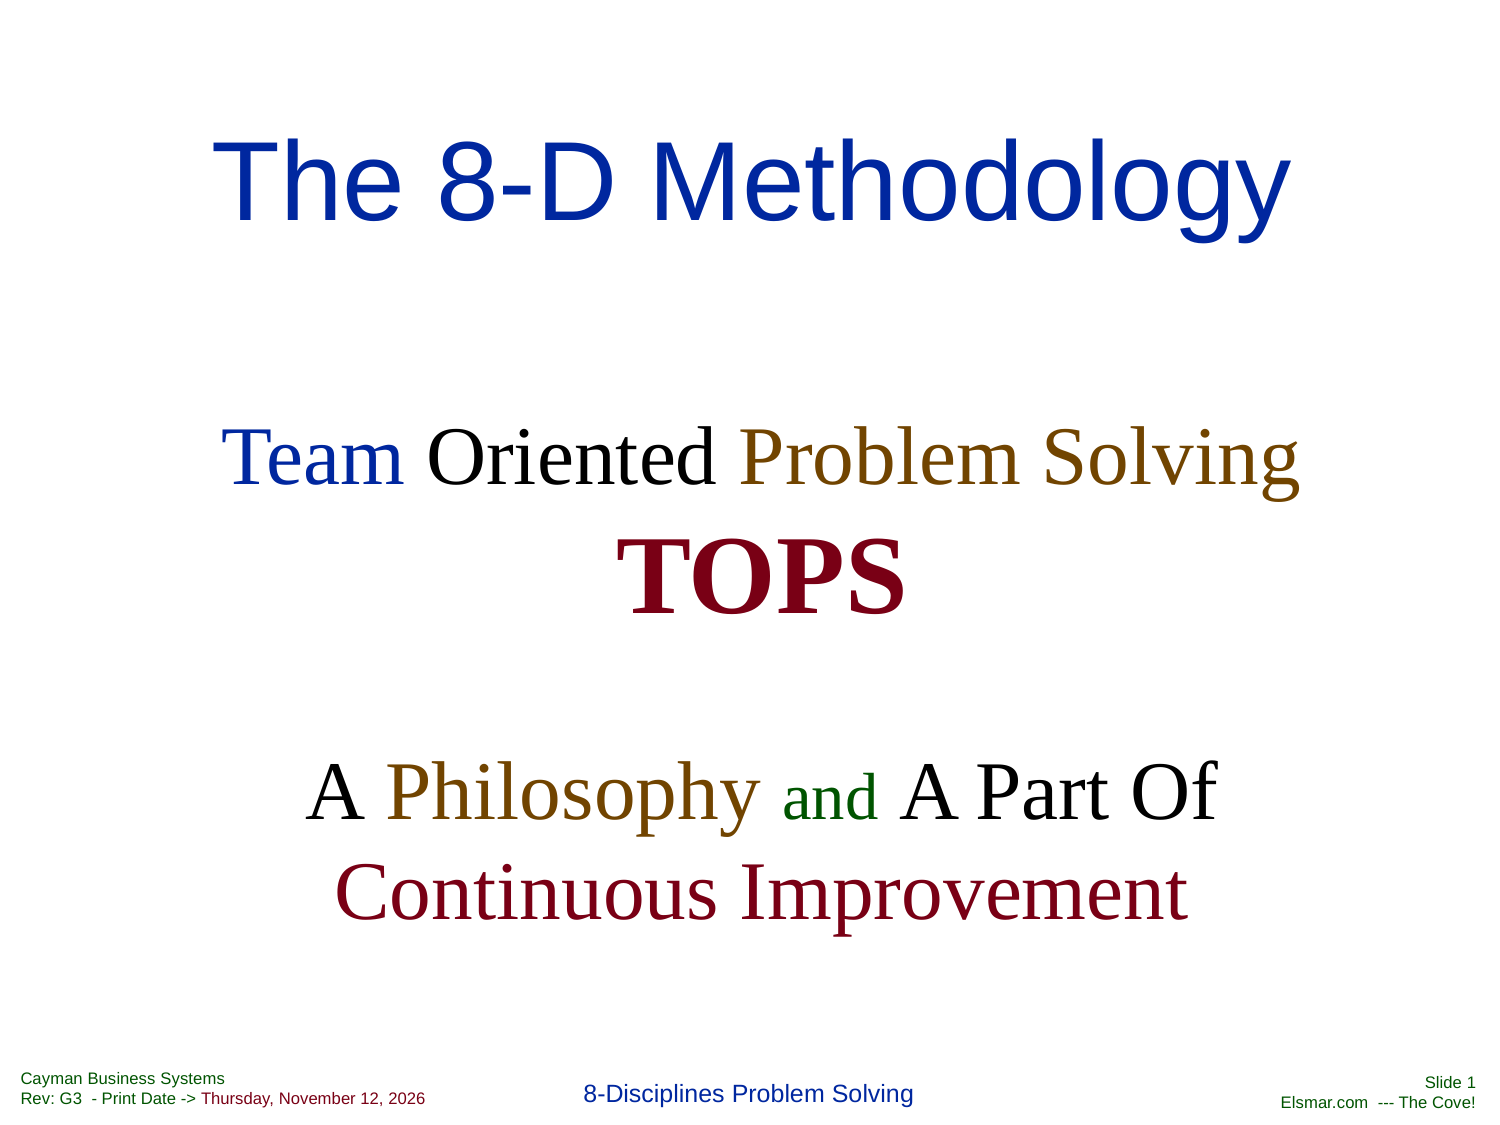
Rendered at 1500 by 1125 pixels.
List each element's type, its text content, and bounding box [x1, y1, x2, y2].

title The 8-D Methodology [39, 77, 1466, 274]
text_box Team Oriented Problem Solving TOPS A Philosophy and A Part Of Continuous Improvement [206, 393, 1317, 944]
